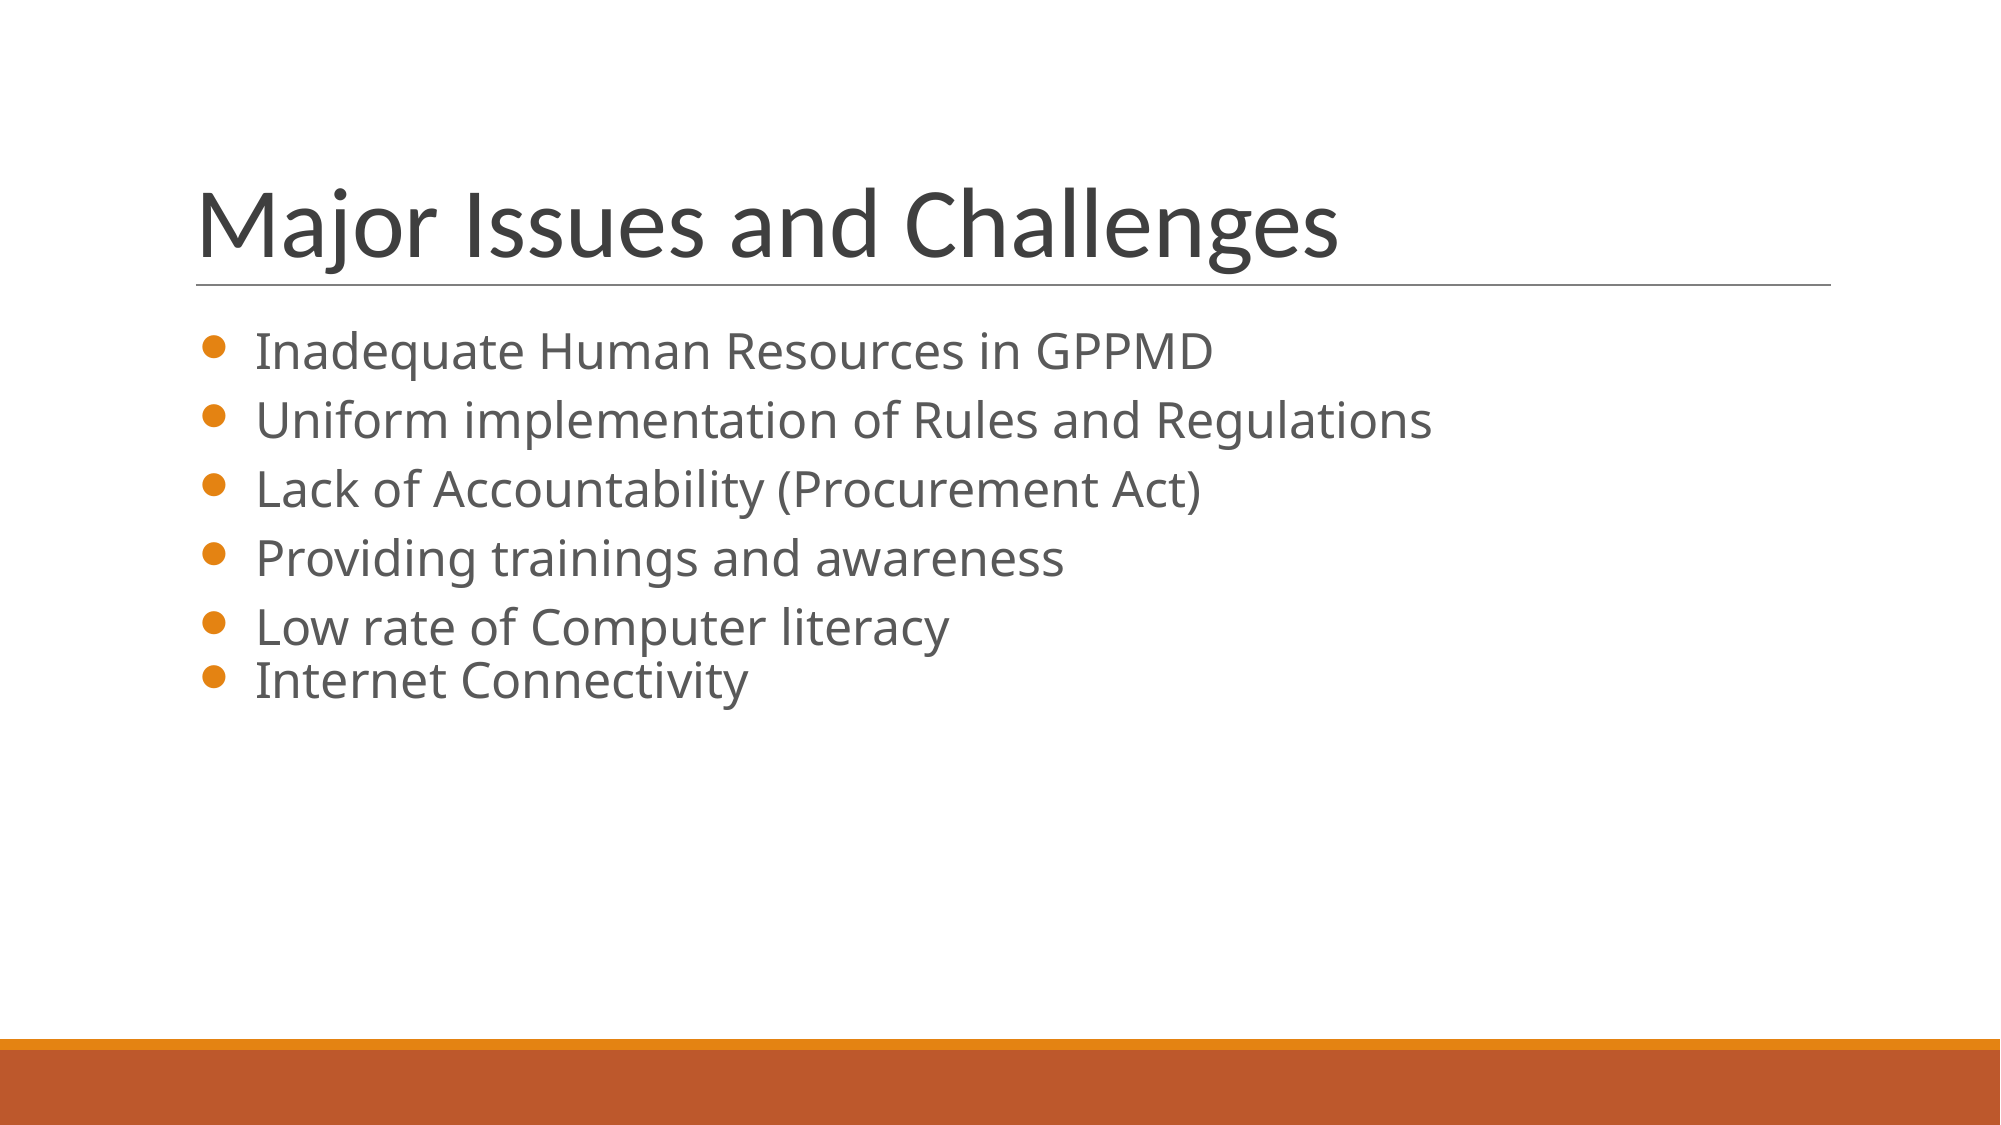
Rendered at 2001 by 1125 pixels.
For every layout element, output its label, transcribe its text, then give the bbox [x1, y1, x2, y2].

list Inadequate Human Resources in GPPMD Uniform implementation of Rules and Regulations Lack of Accountability (Procurement Act) Providing trainings and awareness Low rate of Computer literacy Internet Connectivity [180, 302, 1830, 963]
title Major Issues and Challenges [180, 47, 1830, 285]
